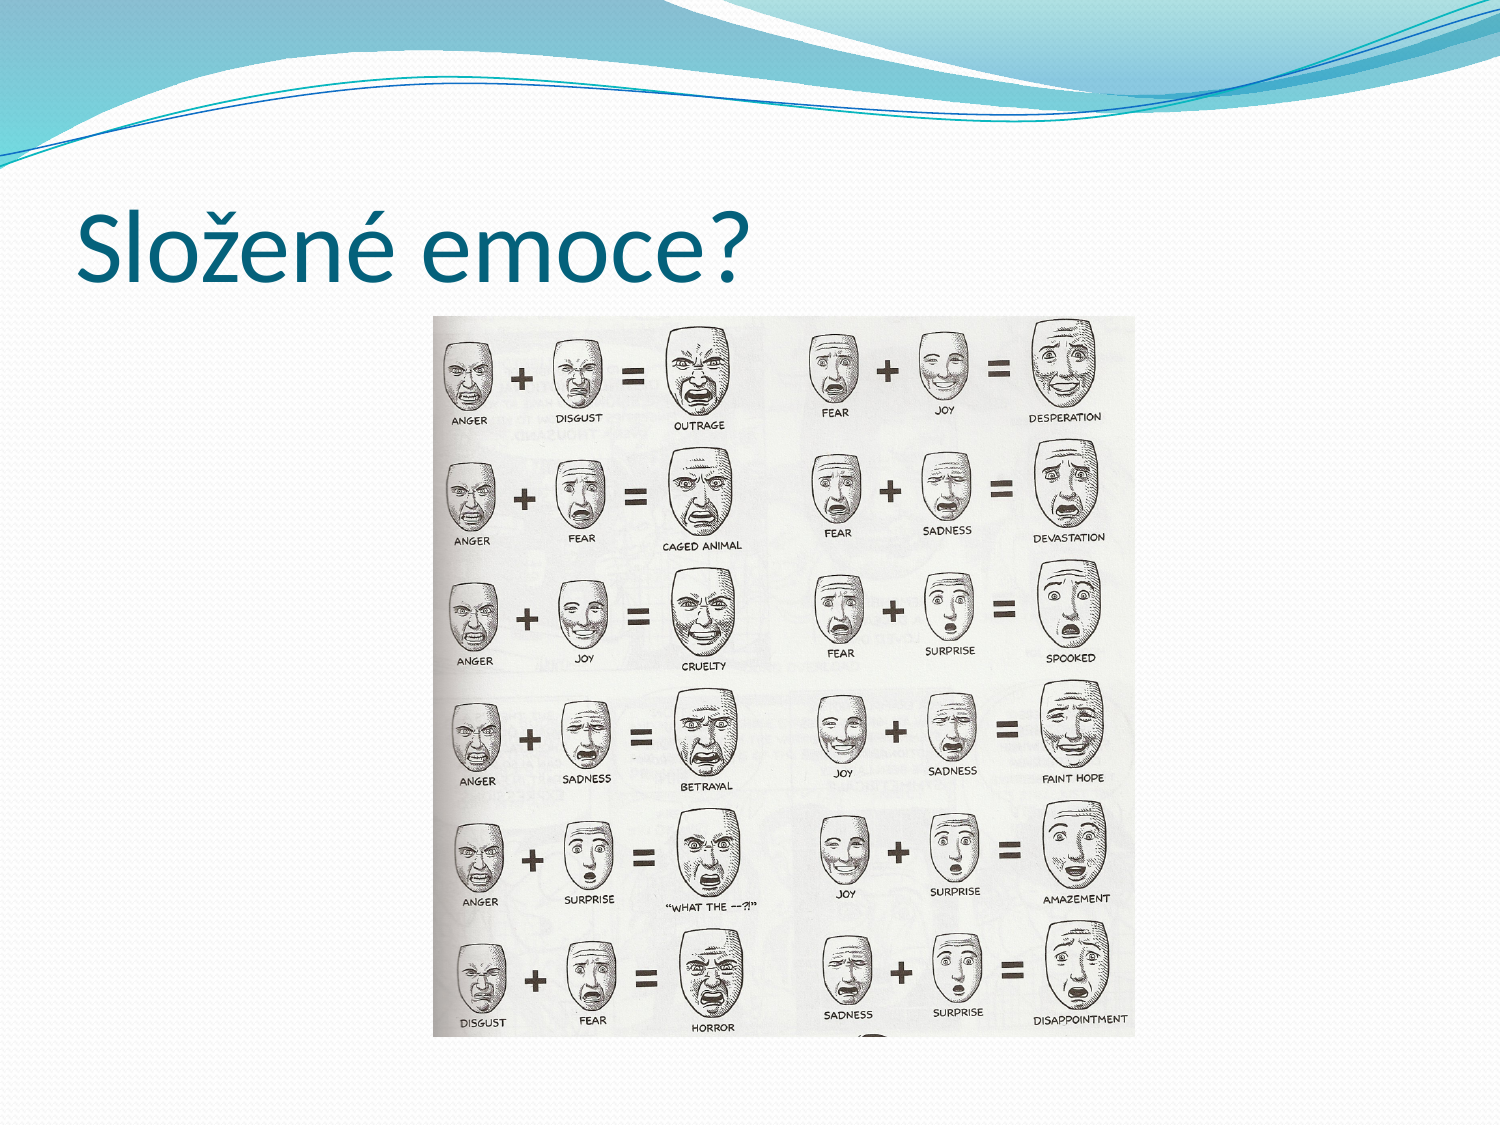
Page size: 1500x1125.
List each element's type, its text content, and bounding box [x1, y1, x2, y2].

title Složené emoce? [75, 115, 1425, 303]
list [433, 316, 1135, 1037]
